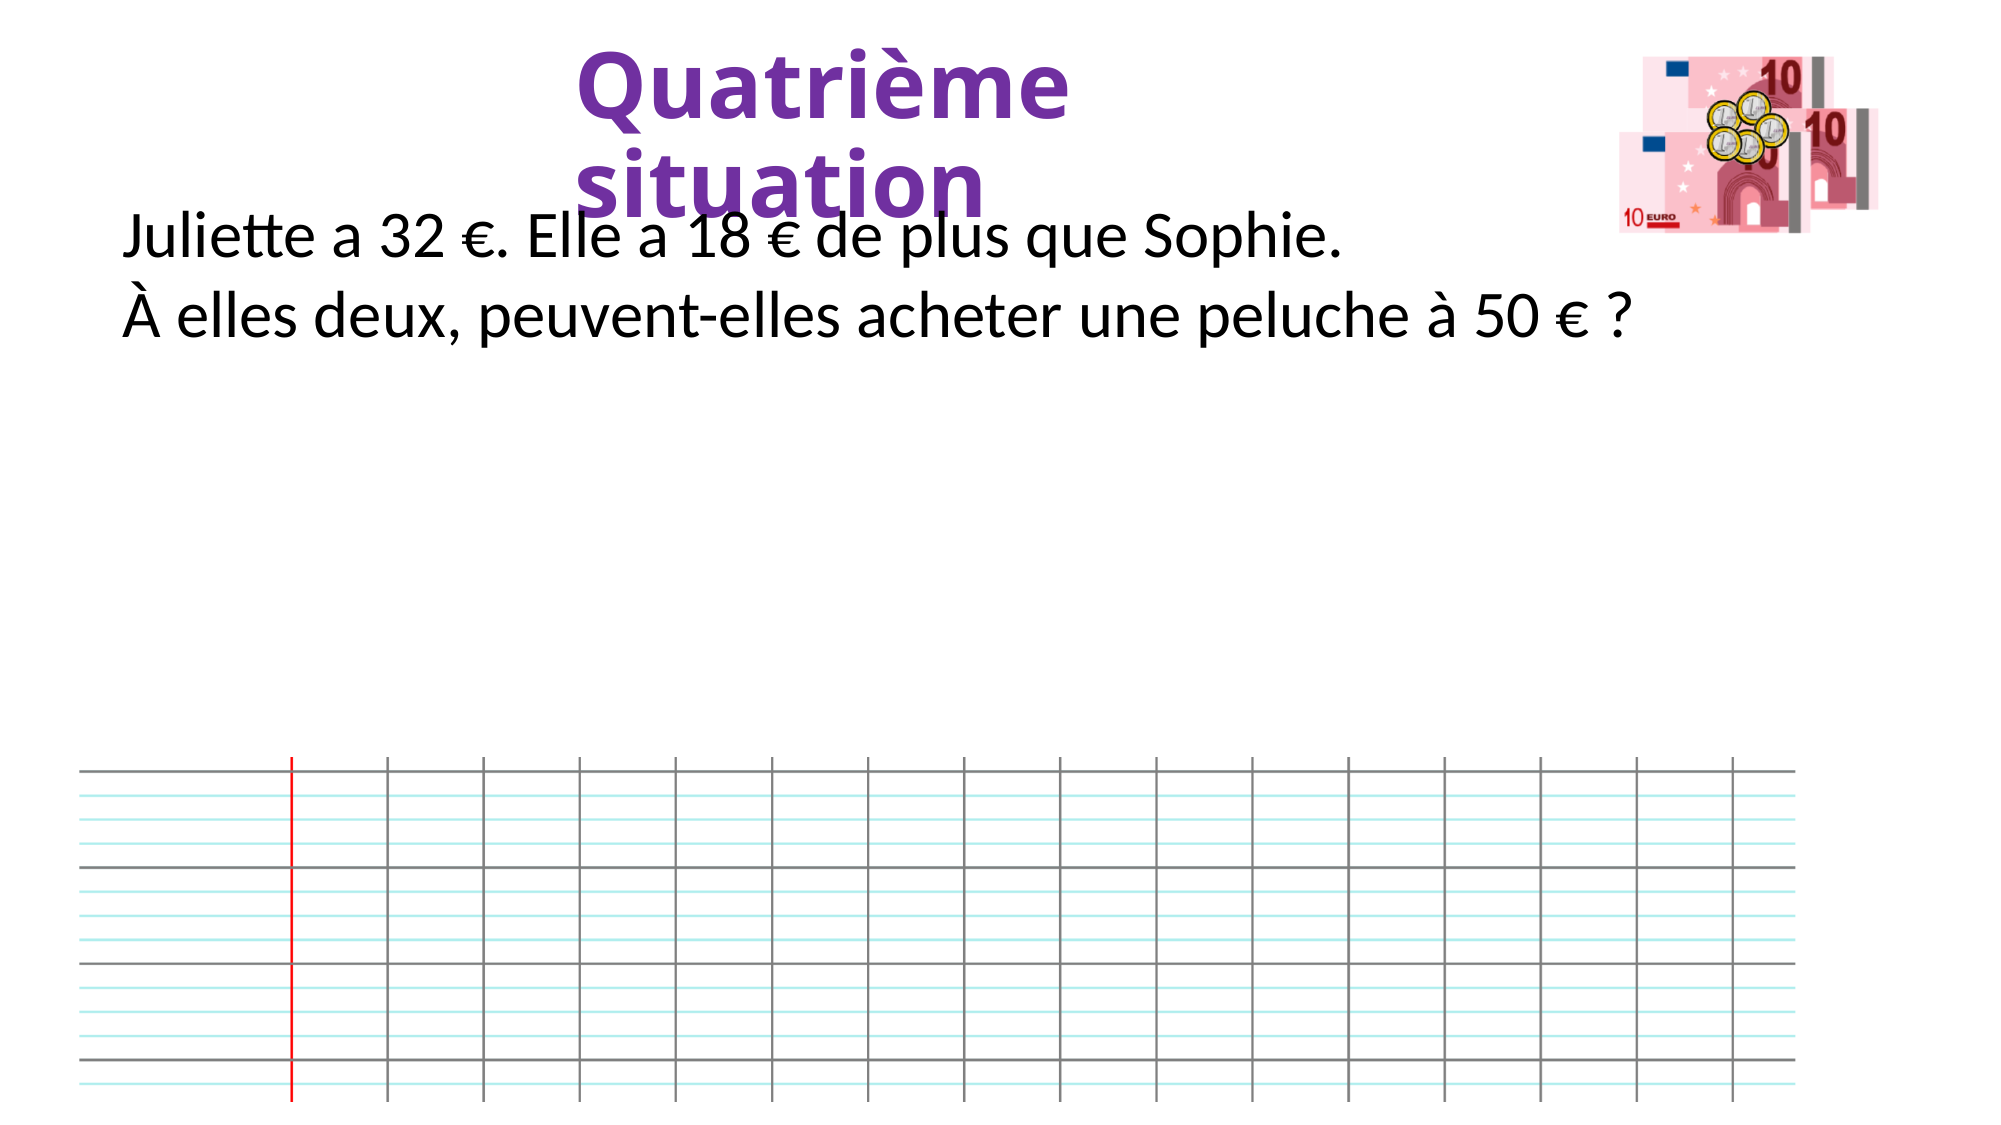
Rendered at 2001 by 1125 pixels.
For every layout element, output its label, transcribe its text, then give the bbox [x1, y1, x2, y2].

picture [1612, 49, 1885, 240]
picture [79, 757, 1796, 1102]
title Quatrième situation [559, 29, 1421, 183]
text_box Juliette a 32 €. Elle a 18 € de plus que Sophie. À elles deux, peuvent-elles acheter une peluche à 50 € ? [107, 183, 1767, 359]
